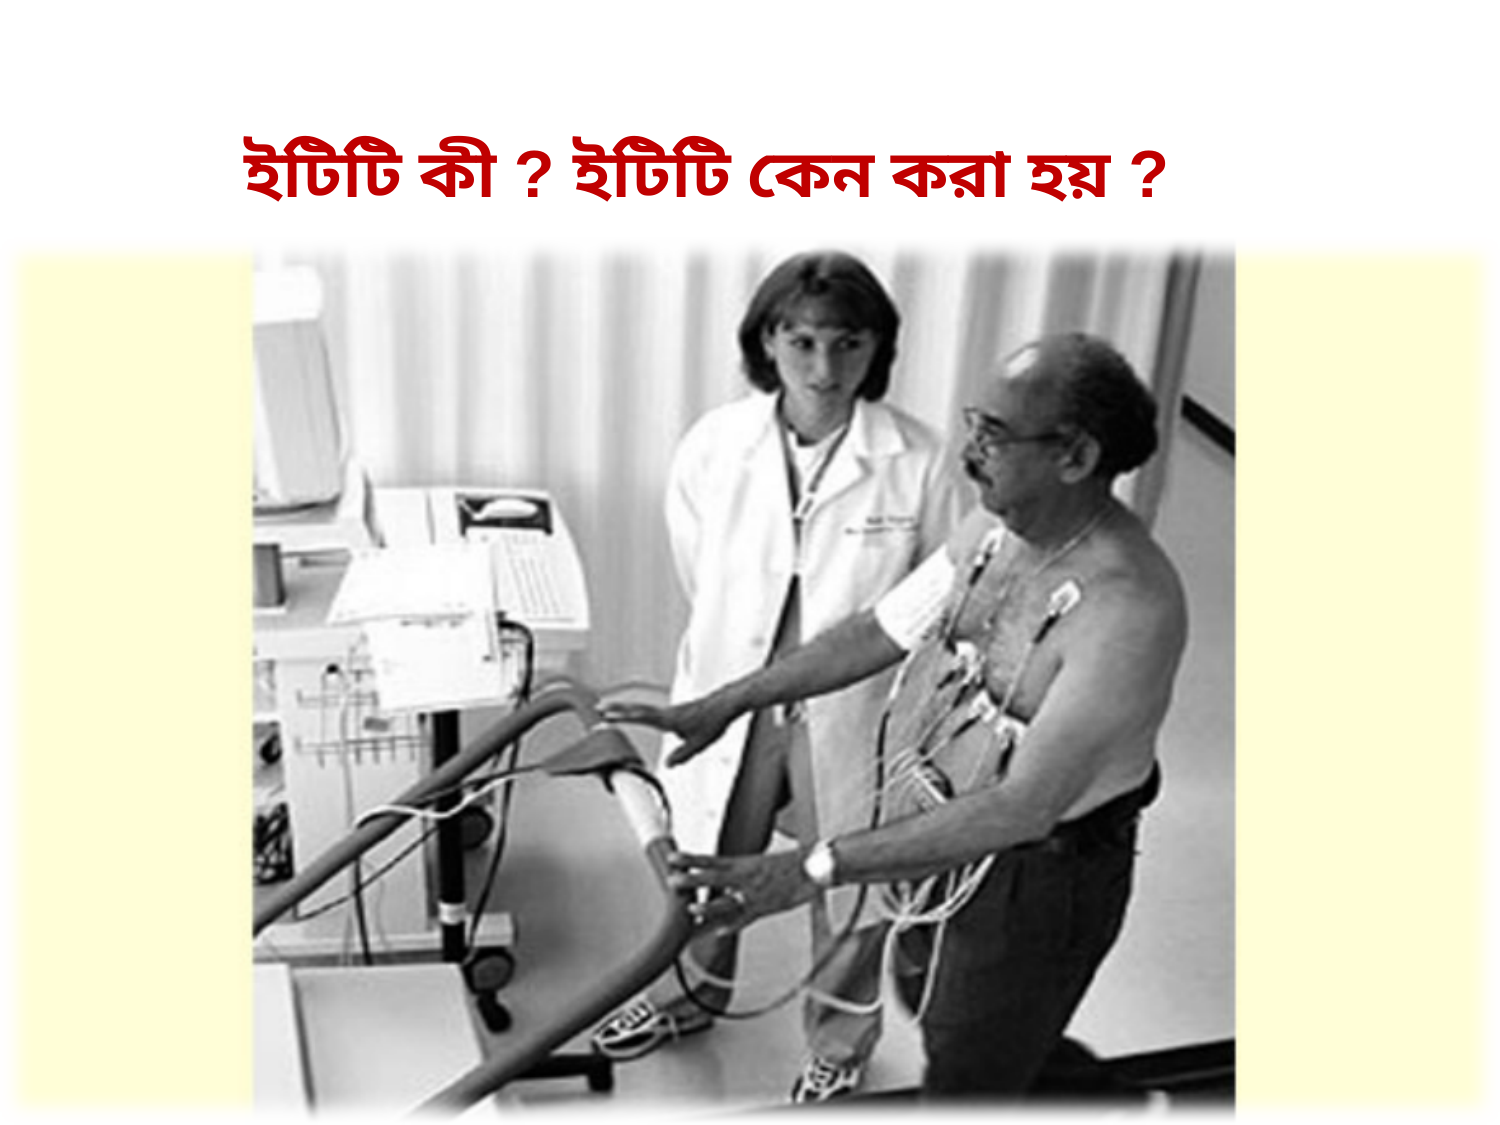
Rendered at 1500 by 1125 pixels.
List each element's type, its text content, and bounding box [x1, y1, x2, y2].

picture [0, 237, 1500, 1125]
text_box ইটিটি কী ? ইটিটি কেন করা হয় ? [229, 123, 1300, 219]
